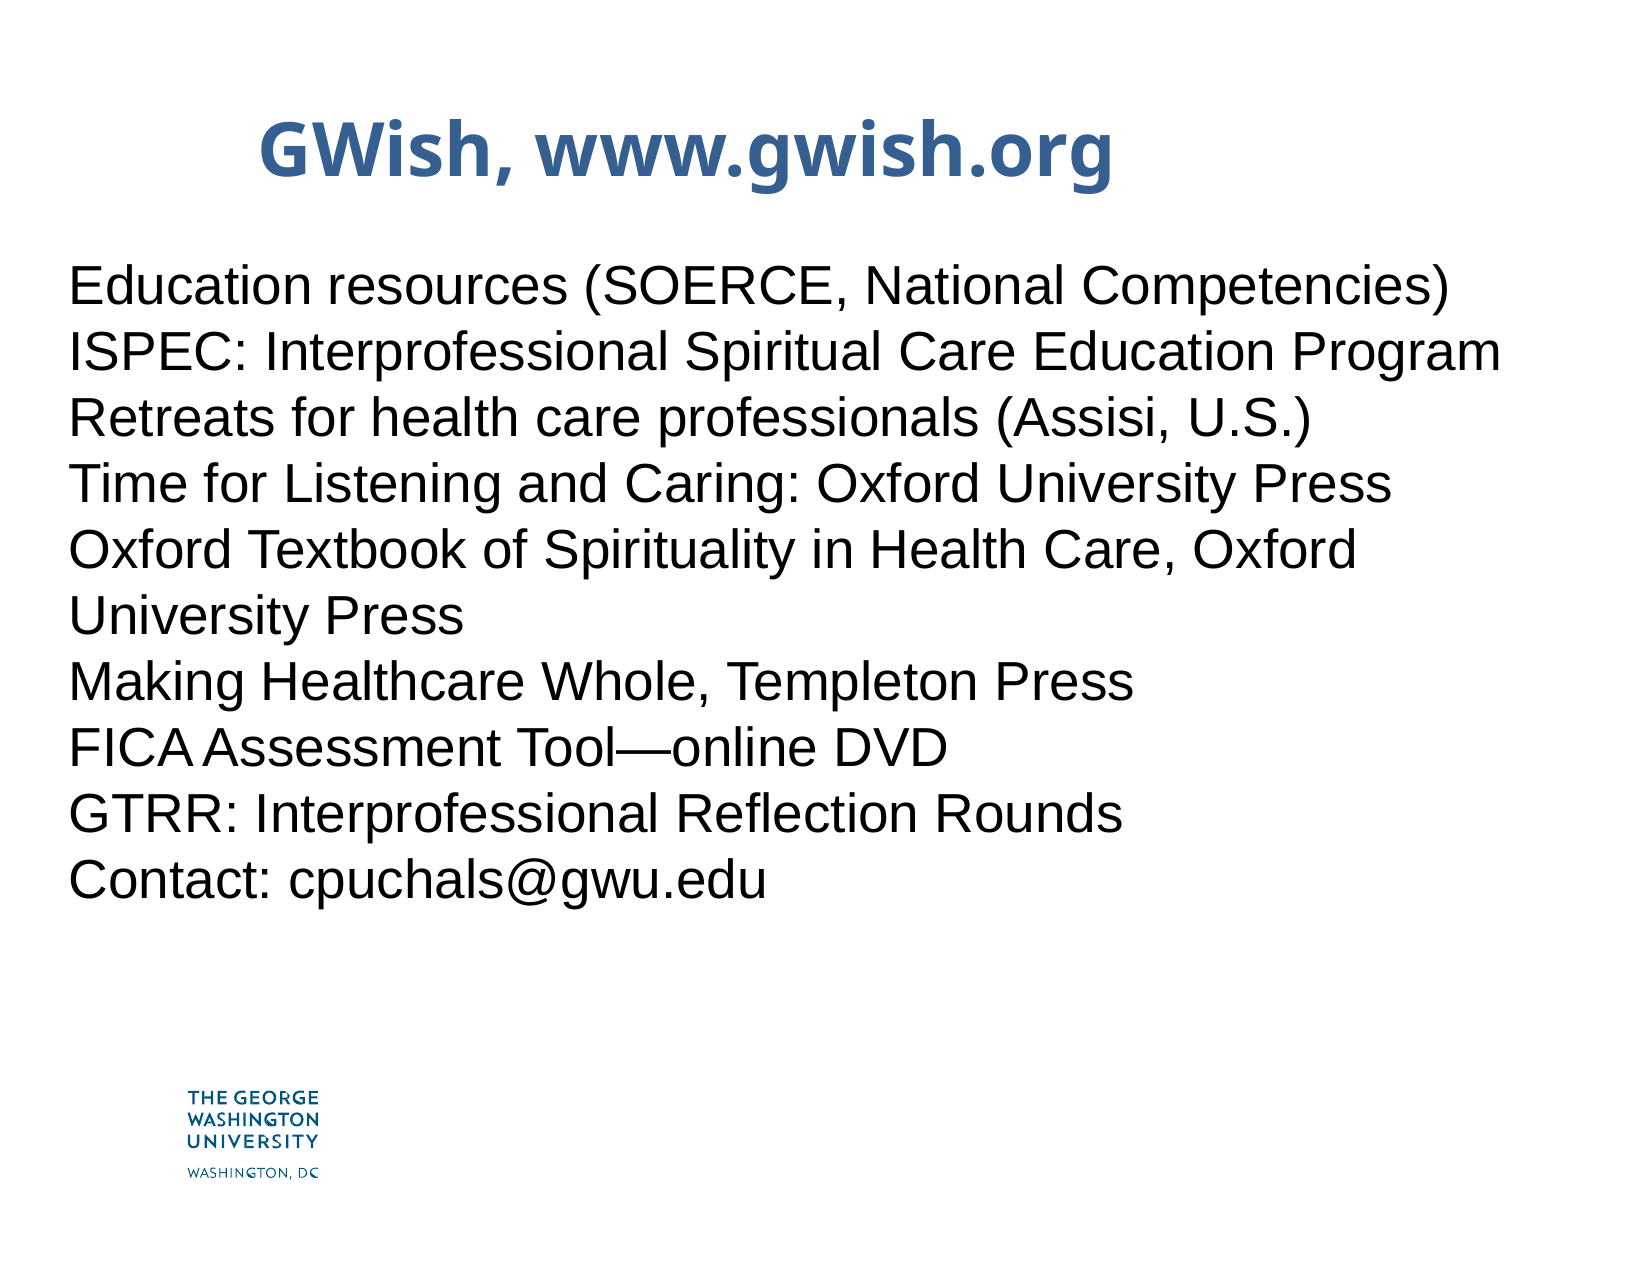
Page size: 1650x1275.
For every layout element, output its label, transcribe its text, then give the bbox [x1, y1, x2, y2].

list Education resources (SOERCE, National Competencies) ISPEC: Interprofessional Spiritual Care Education Program Retreats for health care professionals (Assisi, U.S.) Time for Listening and Caring: Oxford University Press Oxford Textbook of Spirituality in Health Care, Oxford University Press Making Healthcare Whole, Templeton Press FICA Assessment Tool—online DVD GTRR: Interprofessional Reflection Rounds Contact: cpuchals@gwu.edu [68, 249, 1595, 917]
title GWish, www.gwish.org [257, 101, 1403, 193]
